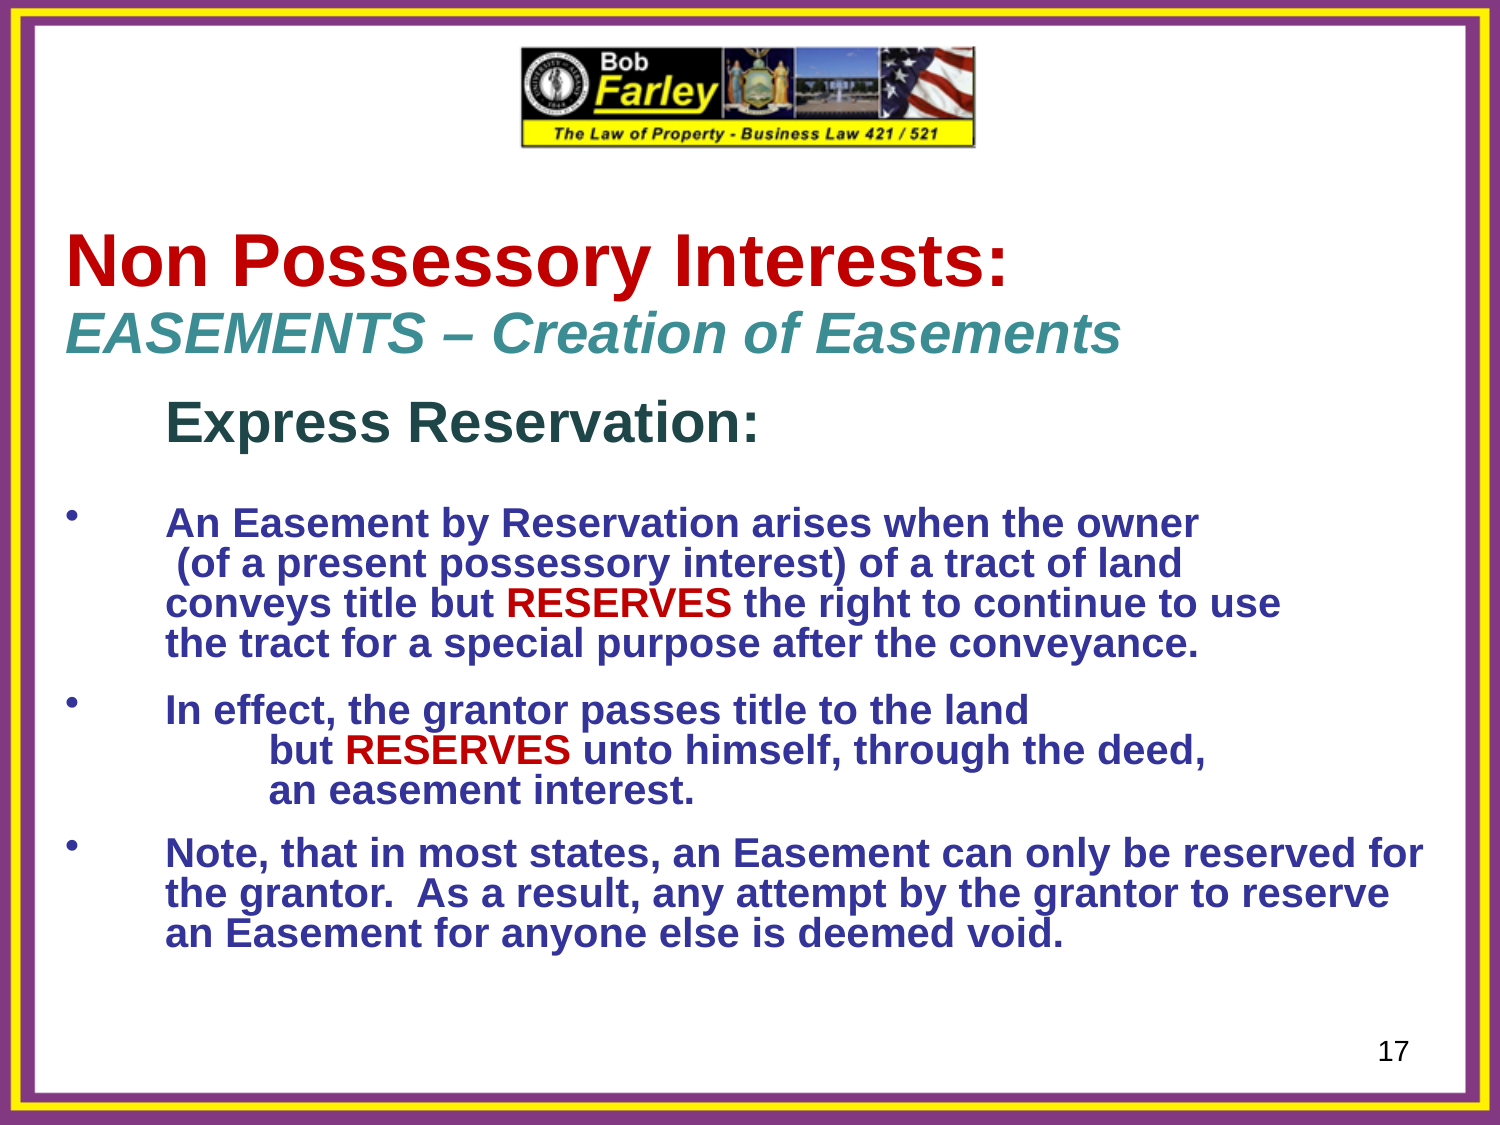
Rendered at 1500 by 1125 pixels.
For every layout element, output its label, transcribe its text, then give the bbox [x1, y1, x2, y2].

list Non Possessory Interests: EASEMENTS – Creation of Easements Express Reservation: An Easement by Reservation arises when the owner (of a present possessory interest) of a tract of land conveys title but RESERVES the right to continue to use the tract for a special purpose after the conveyance. In effect, the grantor passes title to the land but RESERVES unto himself, through the deed, an easement interest. Note, that in most states, an Easement can only be reserved for the grantor. As a result, any attempt by the grantor to reserve an Easement for anyone else is deemed void. [49, 224, 1463, 1026]
picture [0, 0, 1500, 1125]
slide_number 17 [1074, 1024, 1426, 1103]
